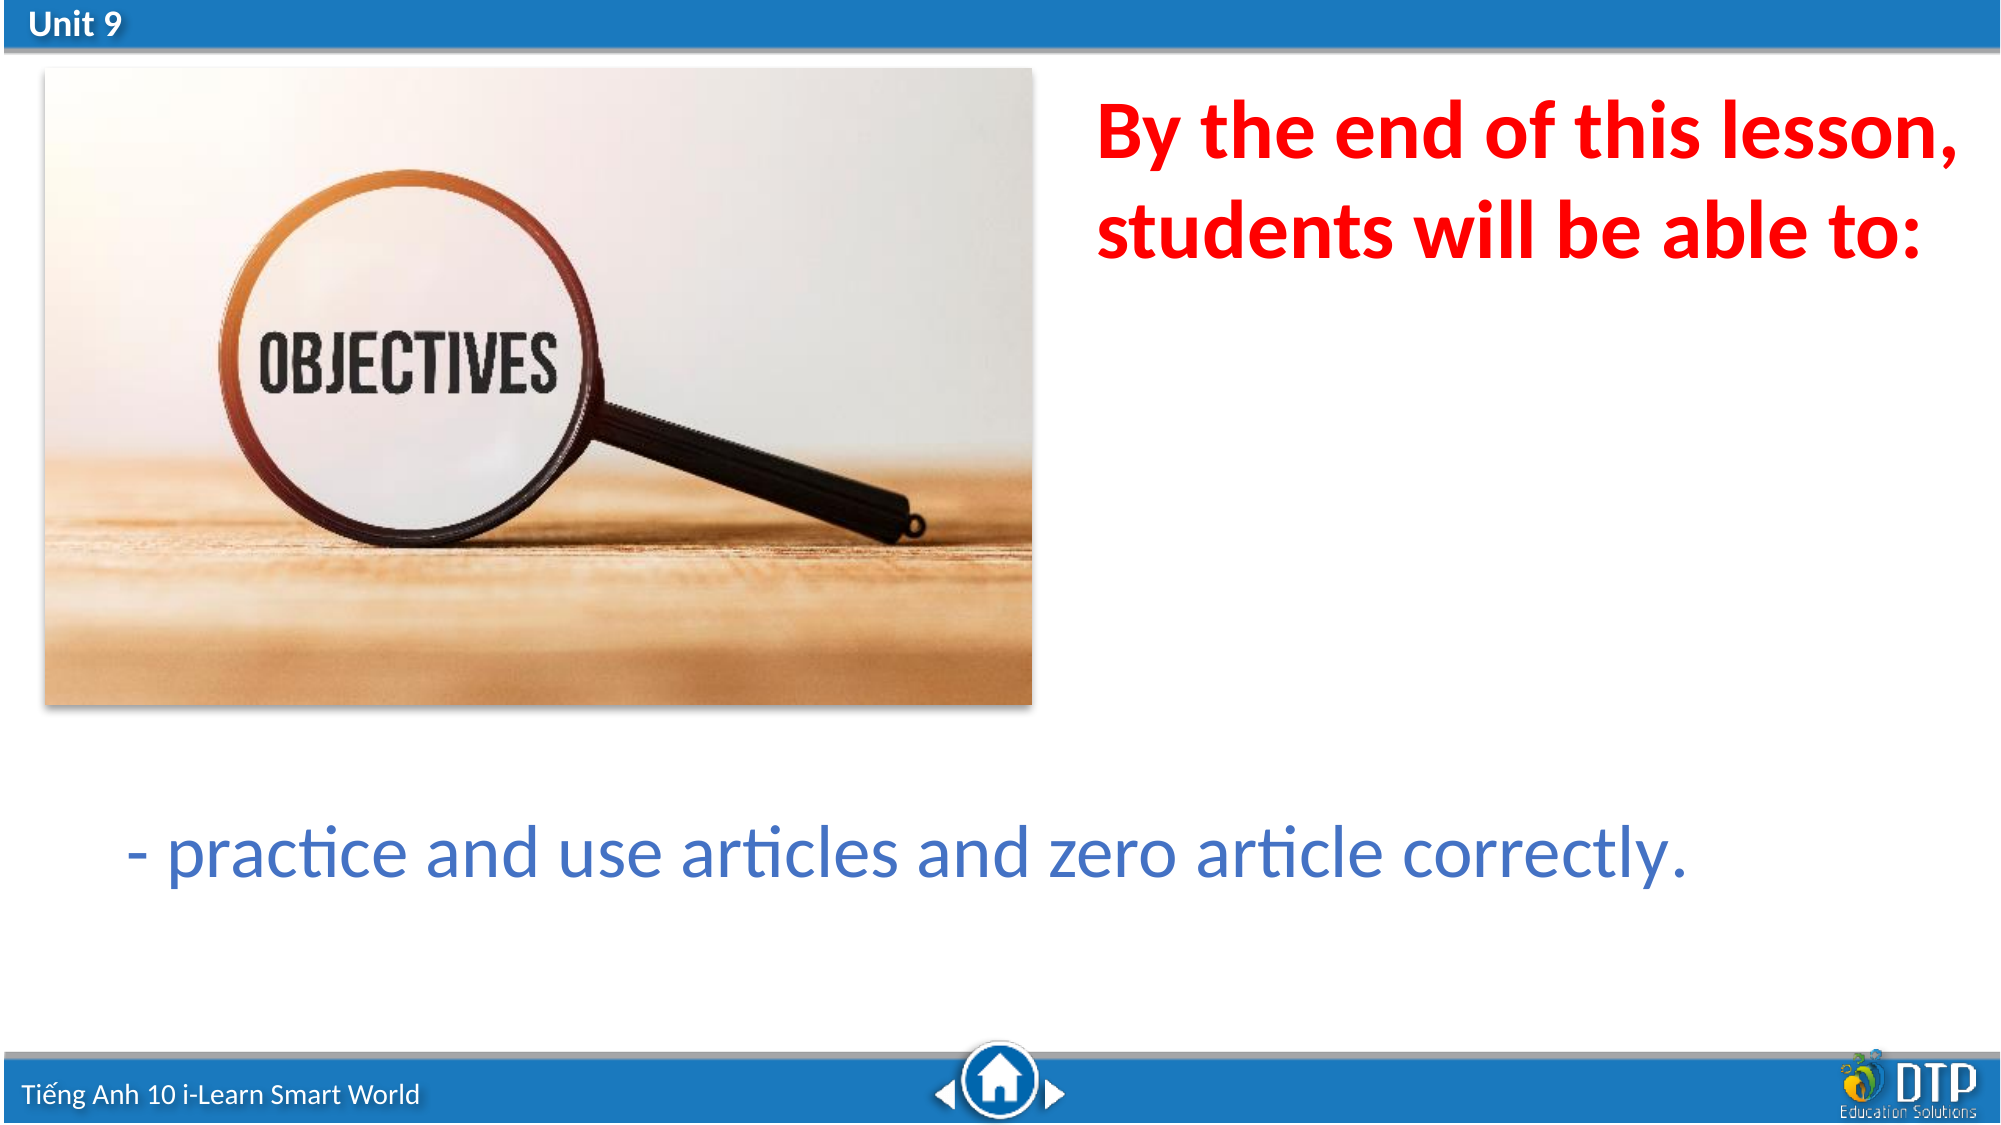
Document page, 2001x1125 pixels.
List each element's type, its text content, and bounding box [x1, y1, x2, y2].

picture [4, 0, 2001, 1123]
text_box By the end of this lesson, students will be able to: [1082, 68, 1995, 283]
text_box - practice and use articles and zero article correctly. [36, 795, 1869, 900]
